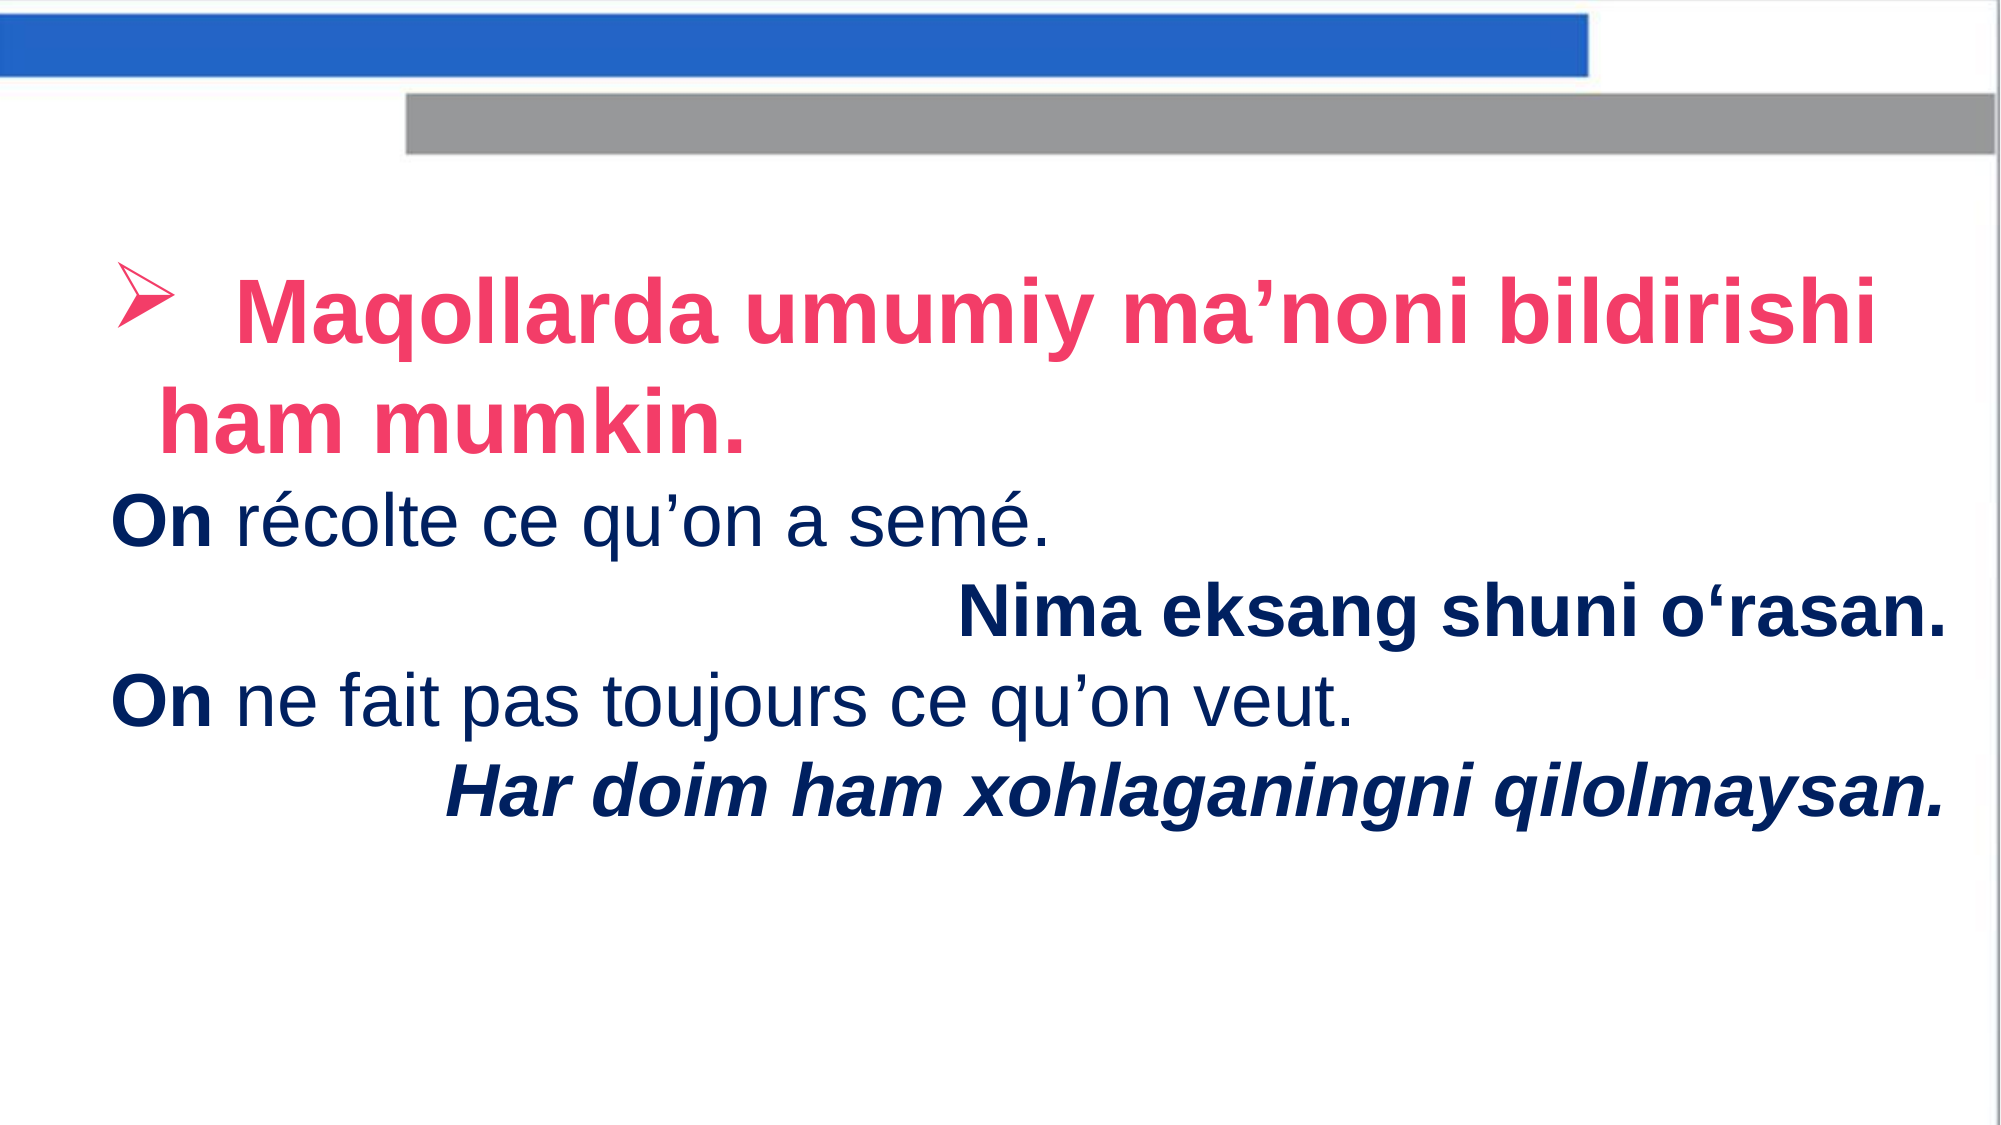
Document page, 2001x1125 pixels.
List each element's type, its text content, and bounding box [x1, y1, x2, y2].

text_box Maqollarda umumiy ma’noni bildirishi ham mumkin. On récolte ce qu’on a semé. Nima eksang shuni o‘rasan. On ne fait pas toujours ce qu’on veut. Har doim ham xohlaganingni qilolmaysan. [96, 244, 1985, 839]
picture [0, 0, 2001, 1125]
